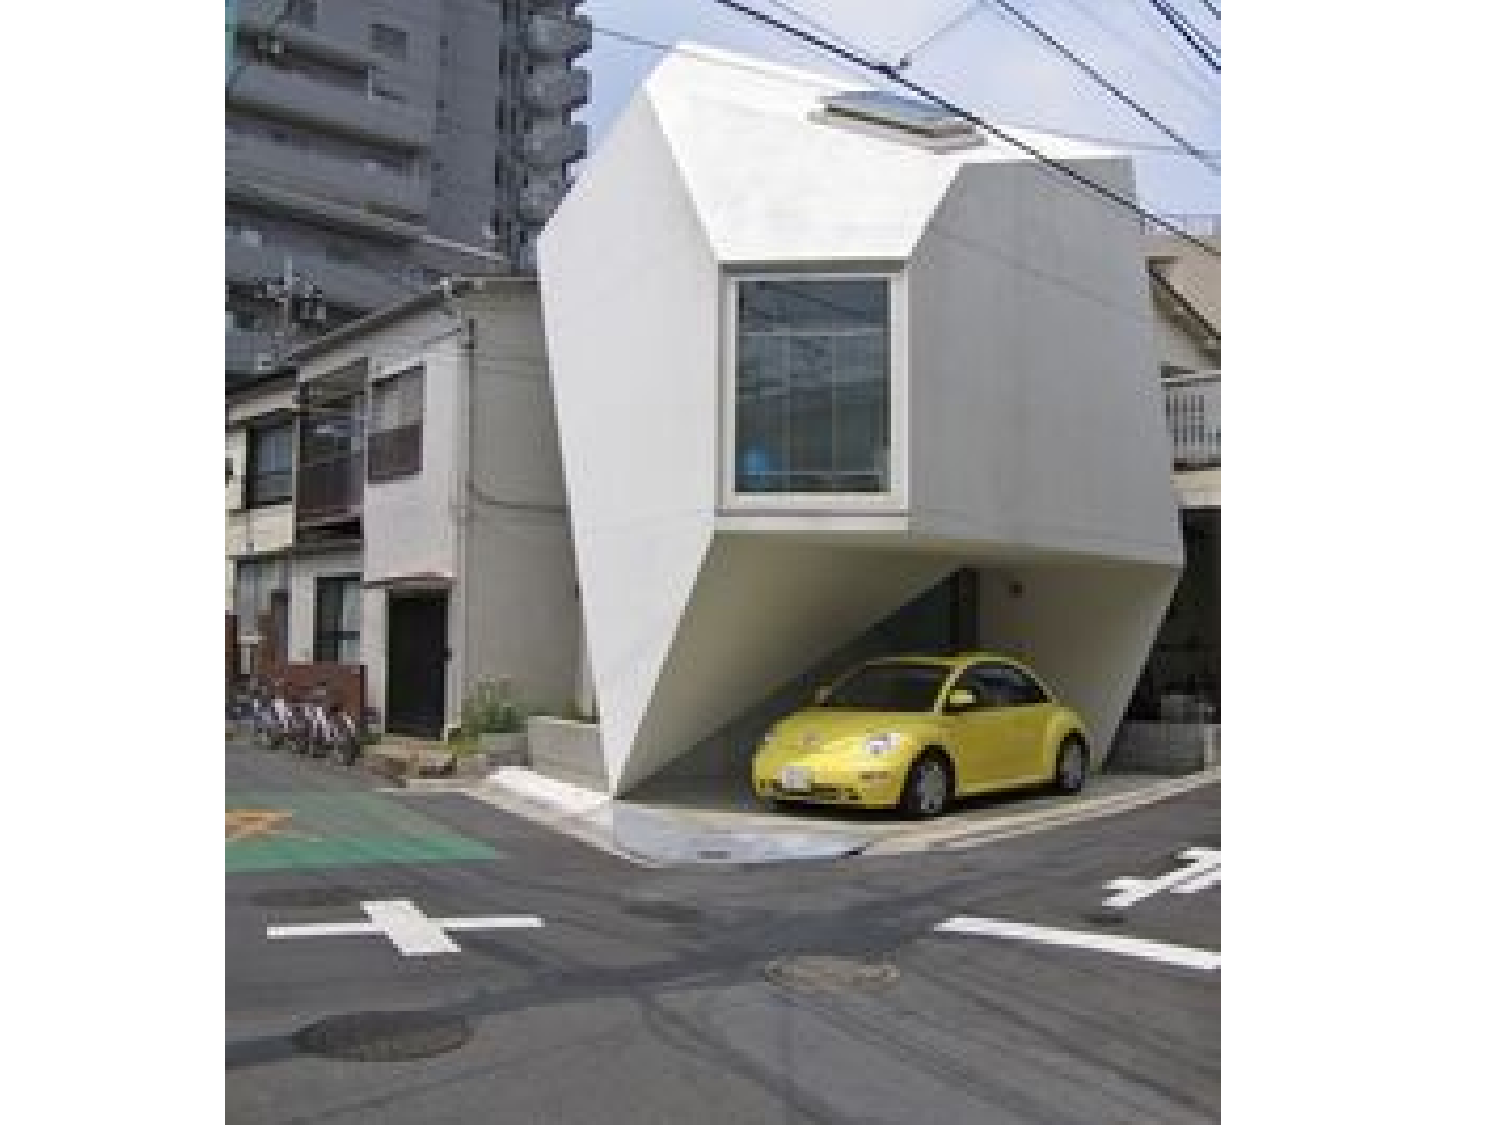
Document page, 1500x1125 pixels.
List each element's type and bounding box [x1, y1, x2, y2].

picture [225, 0, 1221, 1125]
